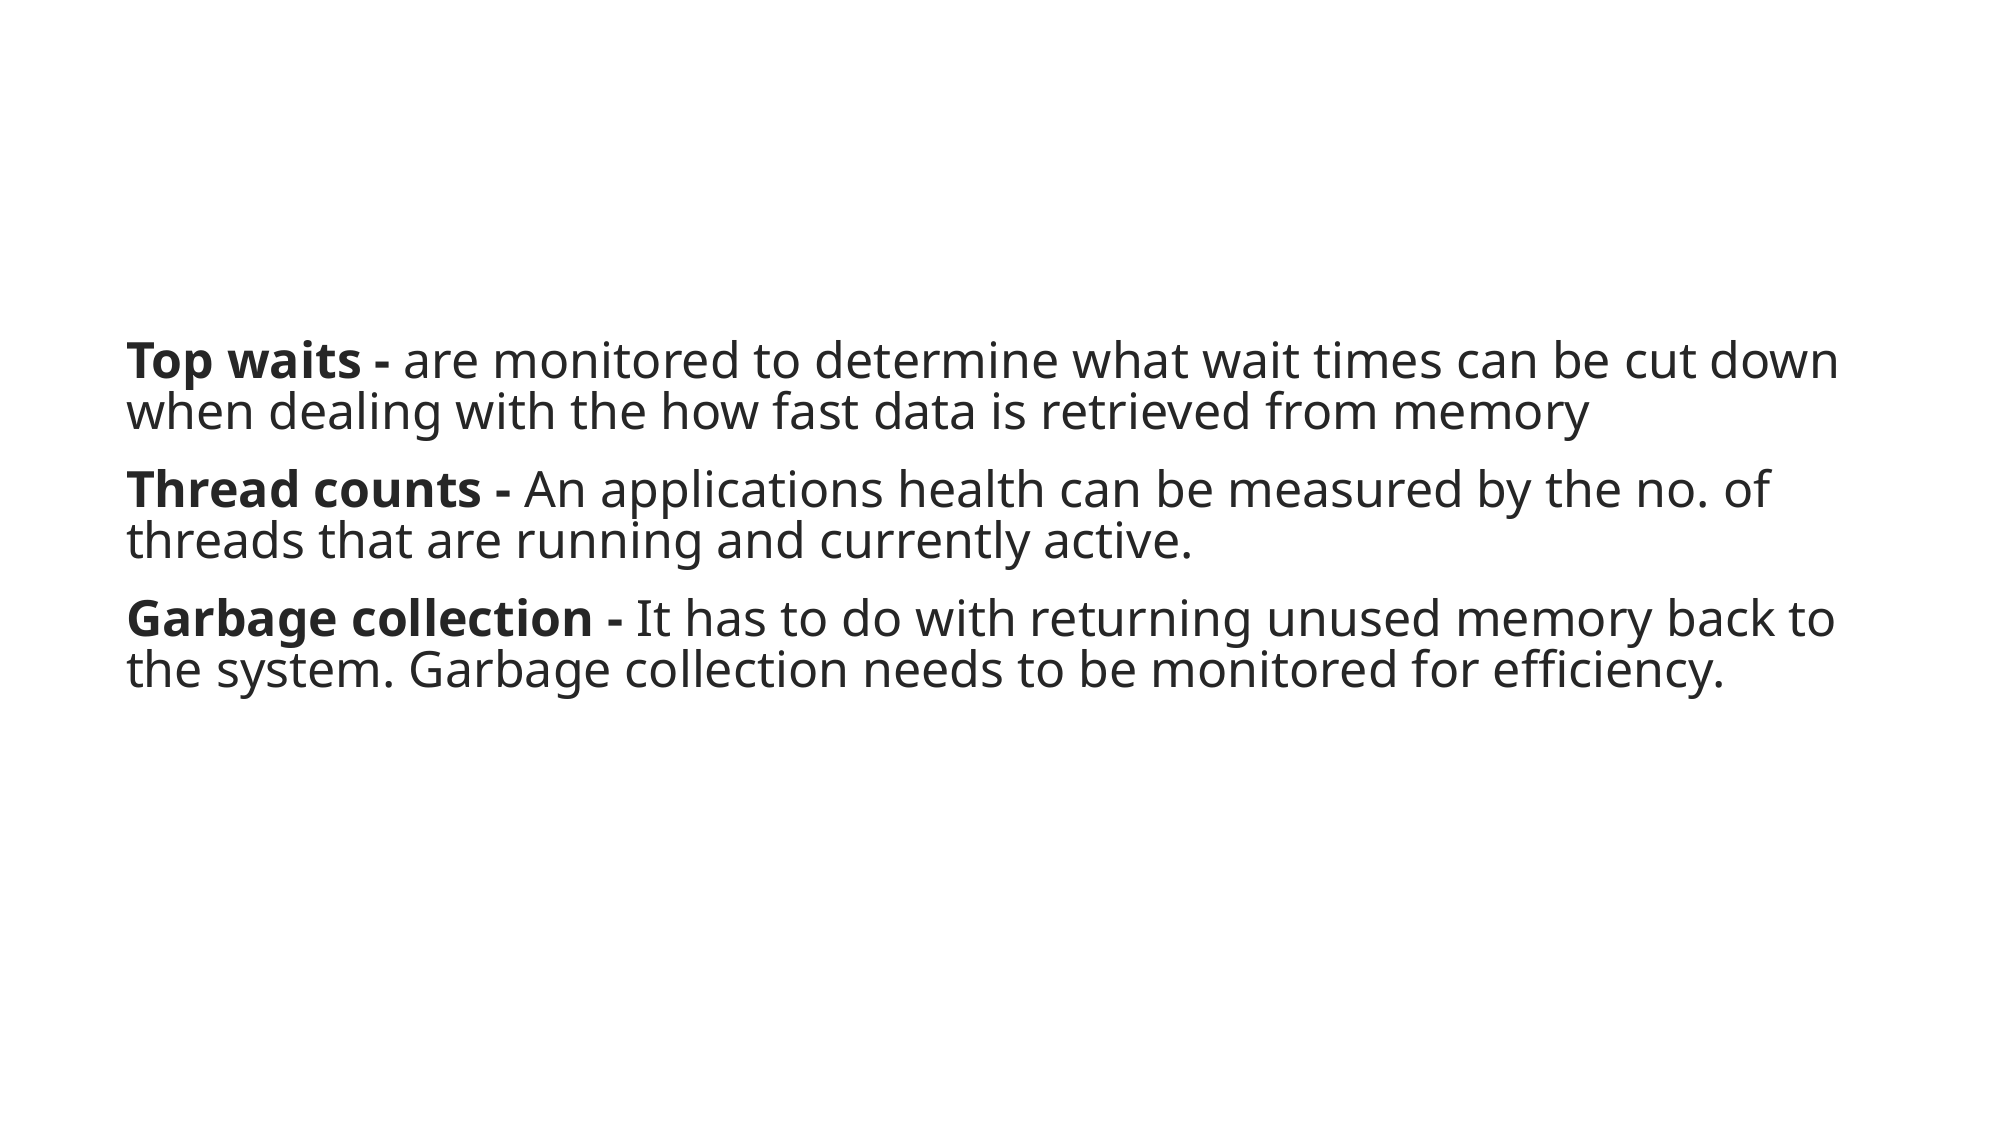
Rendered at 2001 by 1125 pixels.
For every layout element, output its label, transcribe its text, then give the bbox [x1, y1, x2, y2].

list Top waits - are monitored to determine what wait times can be cut down when dealing with the how fast data is retrieved from memory Thread counts - An applications health can be measured by the no. of threads that are running and currently active. Garbage collection - It has to do with returning unused memory back to the system. Garbage collection needs to be monitored for efficiency. [111, 329, 1876, 948]
